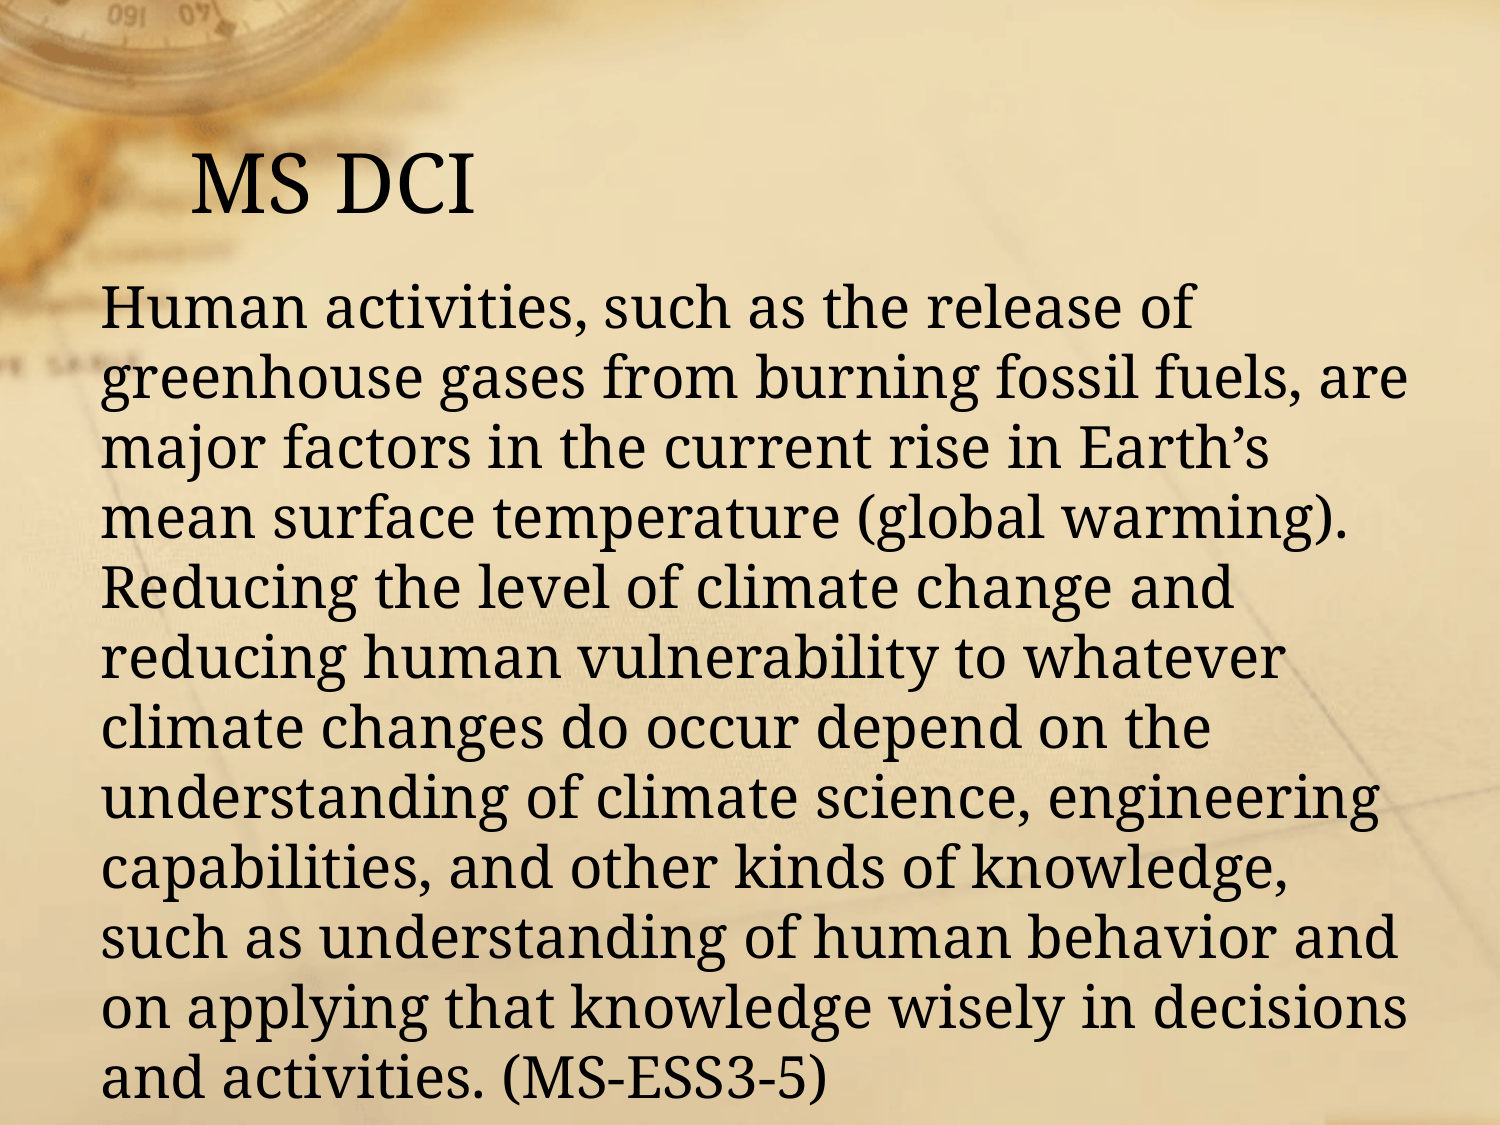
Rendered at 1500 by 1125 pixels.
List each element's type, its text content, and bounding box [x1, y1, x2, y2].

picture [0, 0, 1500, 1125]
title MS DCI [174, 44, 1463, 238]
list Human activities, such as the release of greenhouse gases from burning fossil fuels, are major factors in the current rise in Earth’s mean surface temperature (global warming). Reducing the level of climate change and reducing human vulnerability to whatever climate changes do occur depend on the understanding of climate science, engineering capabilities, and other kinds of knowledge, such as understanding of human behavior and on applying that knowledge wisely in decisions and activities. (MS-ESS3-5) [85, 262, 1433, 1006]
